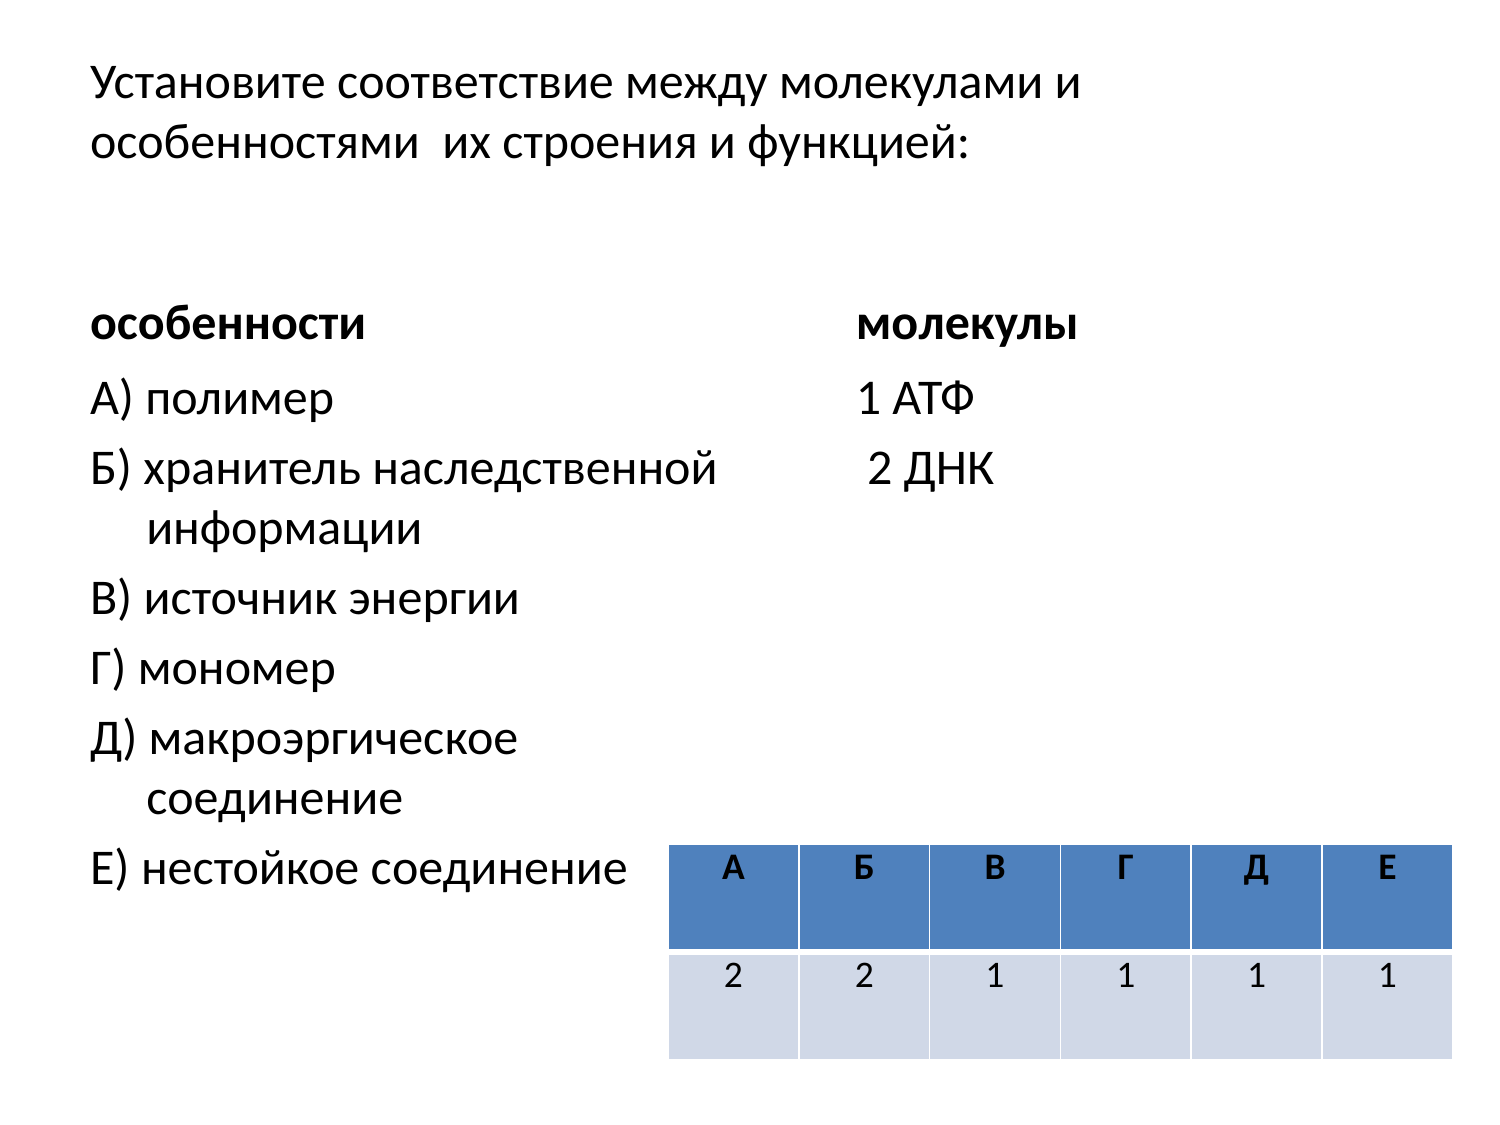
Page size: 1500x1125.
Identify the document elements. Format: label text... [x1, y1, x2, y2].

list А) полимер Б) хранитель наследственной информации В) источник энергии Г) мономер Д) макроэргическое соединение Е) нестойкое соединение [75, 356, 738, 1005]
list 1 АТФ 2 ДНК [761, 356, 1425, 843]
table_header Д [1192, 845, 1321, 949]
table_cell 1 [930, 955, 1060, 1059]
list молекулы [761, 251, 1425, 356]
list особенности [75, 251, 738, 356]
table_header А [669, 845, 798, 949]
table_cell 1 [1323, 955, 1452, 1059]
title Установите соответствие между молекулами и особенностями их строения и функцией: [75, 45, 1425, 233]
table_header Г [1061, 845, 1190, 949]
table_cell 2 [669, 955, 798, 1059]
table_cell 1 [1192, 955, 1321, 1059]
table_header Б [800, 845, 929, 949]
table_cell 2 [800, 955, 929, 1059]
table_header Е [1323, 845, 1452, 949]
table_cell 1 [1061, 955, 1190, 1059]
table_header В [930, 845, 1060, 949]
